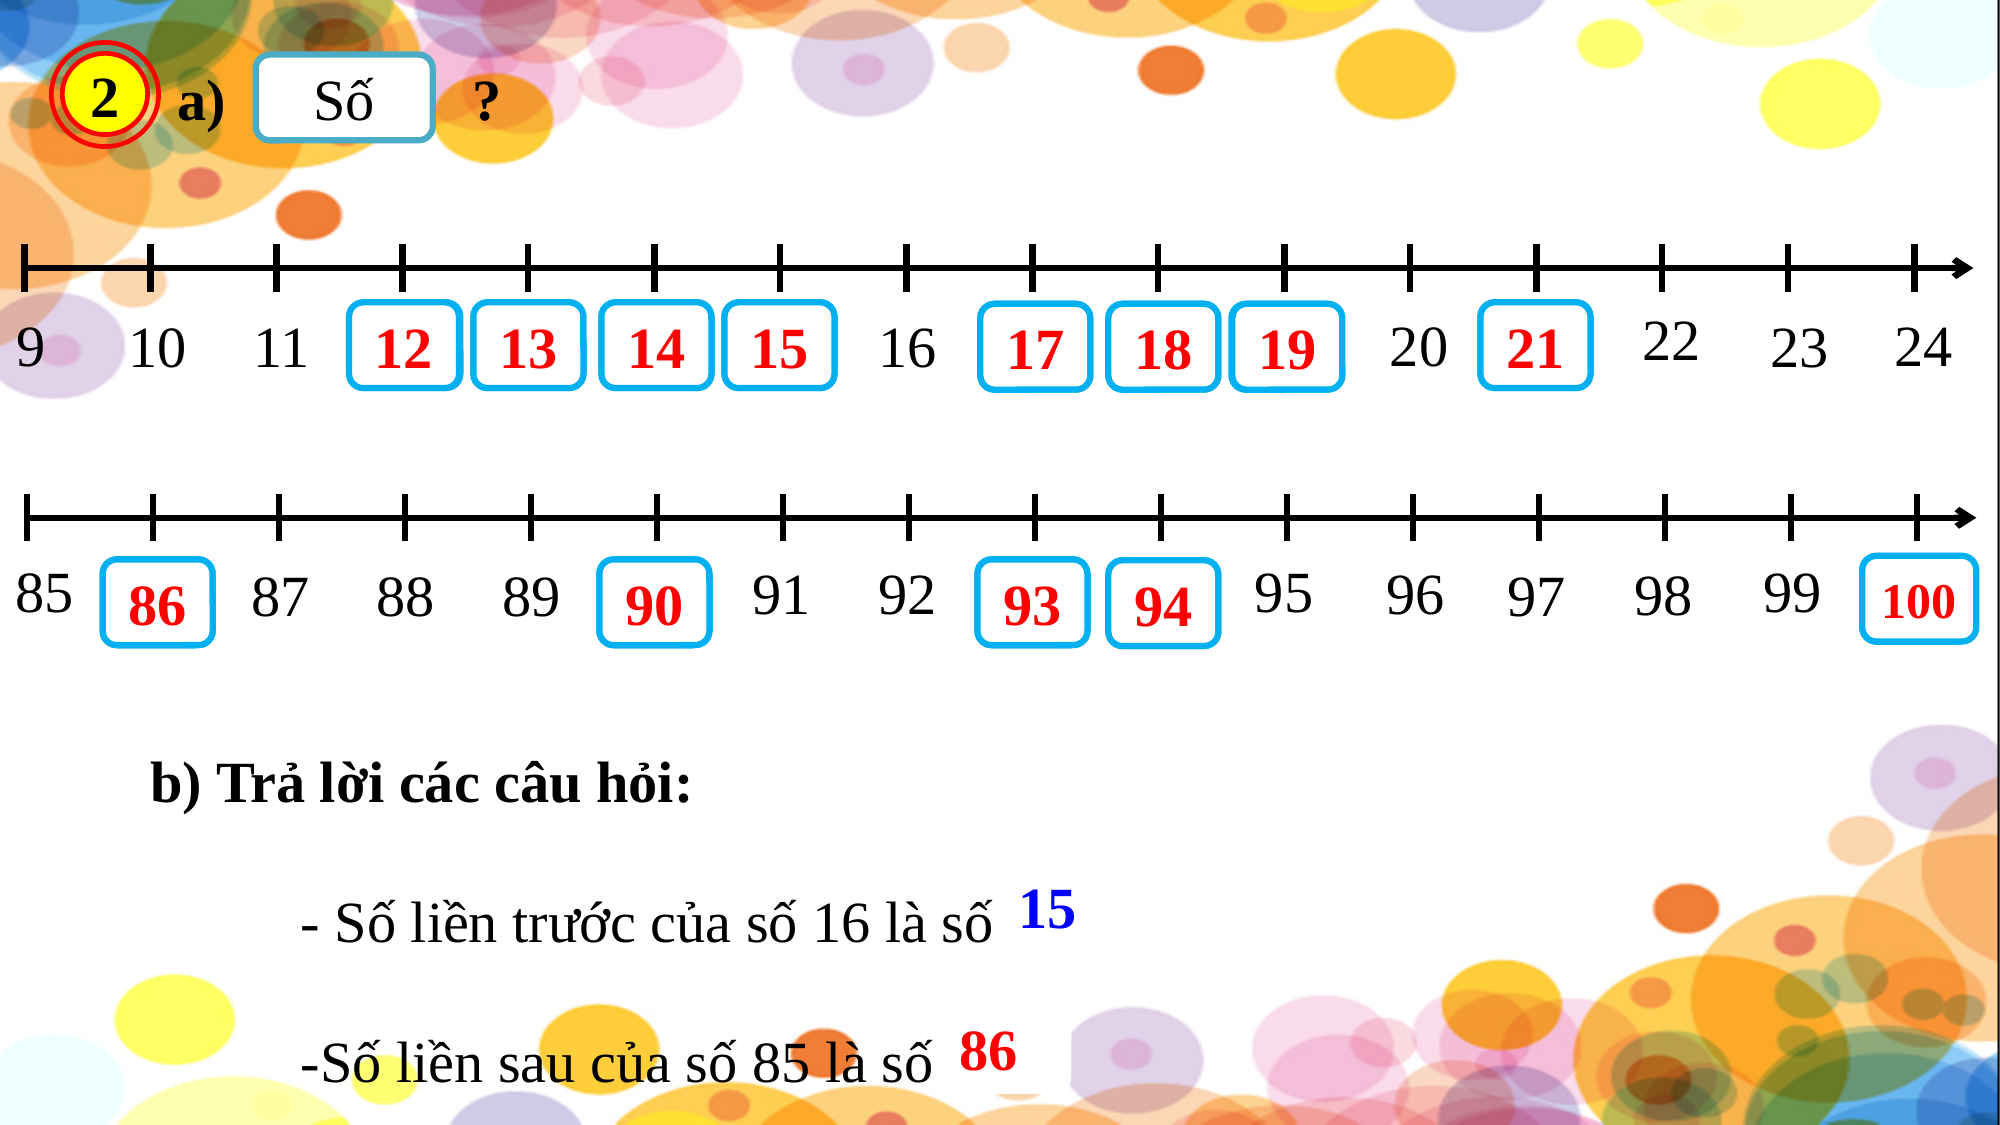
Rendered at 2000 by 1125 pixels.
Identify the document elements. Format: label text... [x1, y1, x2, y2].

text_box 15 [722, 303, 837, 391]
text_box 12 [346, 303, 462, 391]
text_box 9 [2, 300, 93, 385]
text_box 18 [1106, 303, 1221, 392]
text_box 86 [100, 557, 215, 648]
text_box 97 [1491, 553, 1582, 636]
text_box 19 [1230, 303, 1345, 392]
text_box 17 [978, 303, 1093, 392]
text_box 96 [1370, 553, 1461, 634]
text_box 92 [862, 553, 953, 634]
text_box 20 [1374, 303, 1465, 385]
text_box 94 [1106, 558, 1221, 649]
text_box 88 [360, 553, 451, 636]
text_box 100 [1860, 553, 1979, 644]
text_box 24 [1878, 303, 1969, 385]
text_box 16 [843, 303, 973, 387]
text_box 11 [235, 303, 327, 387]
text_box 99 [1747, 553, 1838, 632]
text_box Số [253, 52, 435, 143]
text_box 10 [112, 303, 203, 387]
text_box 15 [996, 855, 1132, 955]
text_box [51, 42, 159, 147]
text_box 89 [486, 553, 577, 636]
picture [0, 0, 2000, 1125]
text_box 23 [1754, 303, 1846, 387]
text_box 22 [1626, 303, 1717, 380]
text_box 90 [597, 557, 712, 648]
text_box 14 [599, 303, 714, 391]
text_box 13 [471, 303, 586, 391]
text_box 98 [1618, 553, 1709, 635]
text_box 87 [235, 553, 327, 636]
text_box b) Trả lời các câu hỏi: - Số liền trước của số 16 là số nào? -Số liền sau của số 85 là số nào? [135, 666, 2000, 1102]
text_box a) ? [163, 54, 261, 140]
text_box 91 [717, 553, 847, 634]
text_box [27, 493, 1977, 542]
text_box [24, 244, 1974, 292]
text_box 93 [975, 557, 1090, 648]
text_box a) ? [428, 54, 570, 140]
text_box 86 [938, 997, 1074, 1097]
text_box 85 [0, 546, 91, 632]
text_box 95 [1239, 553, 1330, 632]
text_box 21 [1478, 303, 1593, 391]
